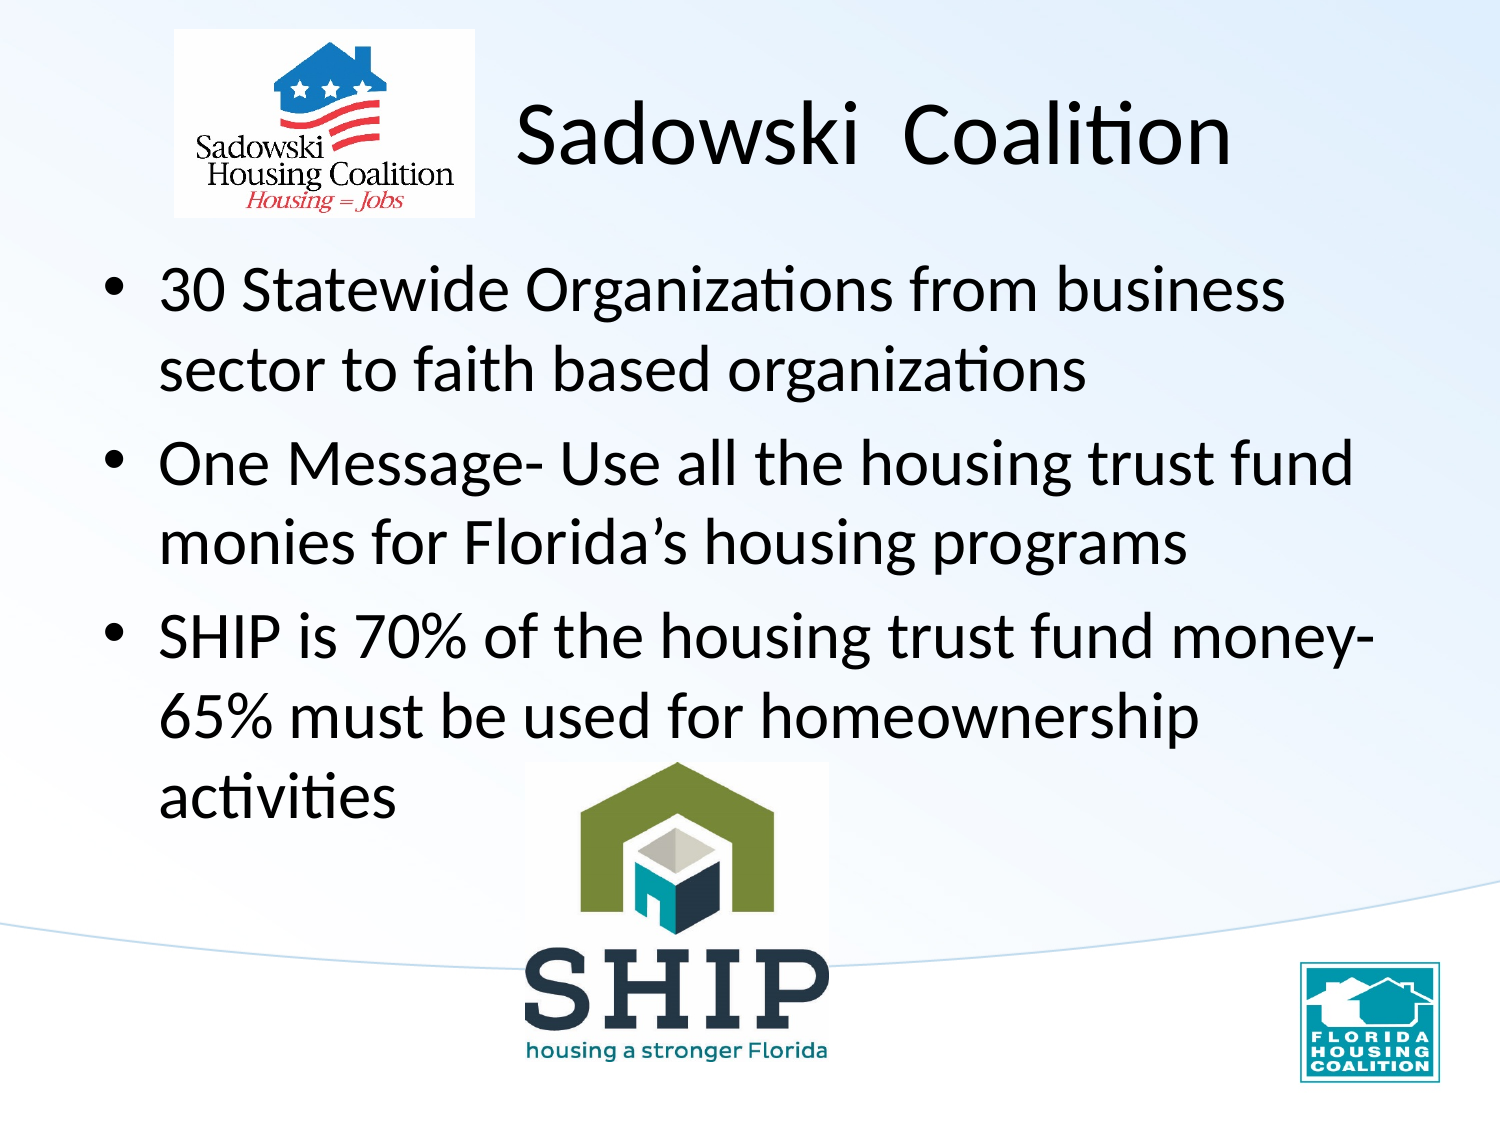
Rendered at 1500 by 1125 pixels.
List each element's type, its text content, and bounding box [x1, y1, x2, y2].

picture [0, 0, 1500, 1125]
list 30 Statewide Organizations from business sector to faith based organizations One Message- Use all the housing trust fund monies for Florida’s housing programs SHIP is 70% of the housing trust fund money- 65% must be used for homeownership activities [87, 237, 1438, 980]
title Sadowski Coalition [478, 34, 1500, 223]
